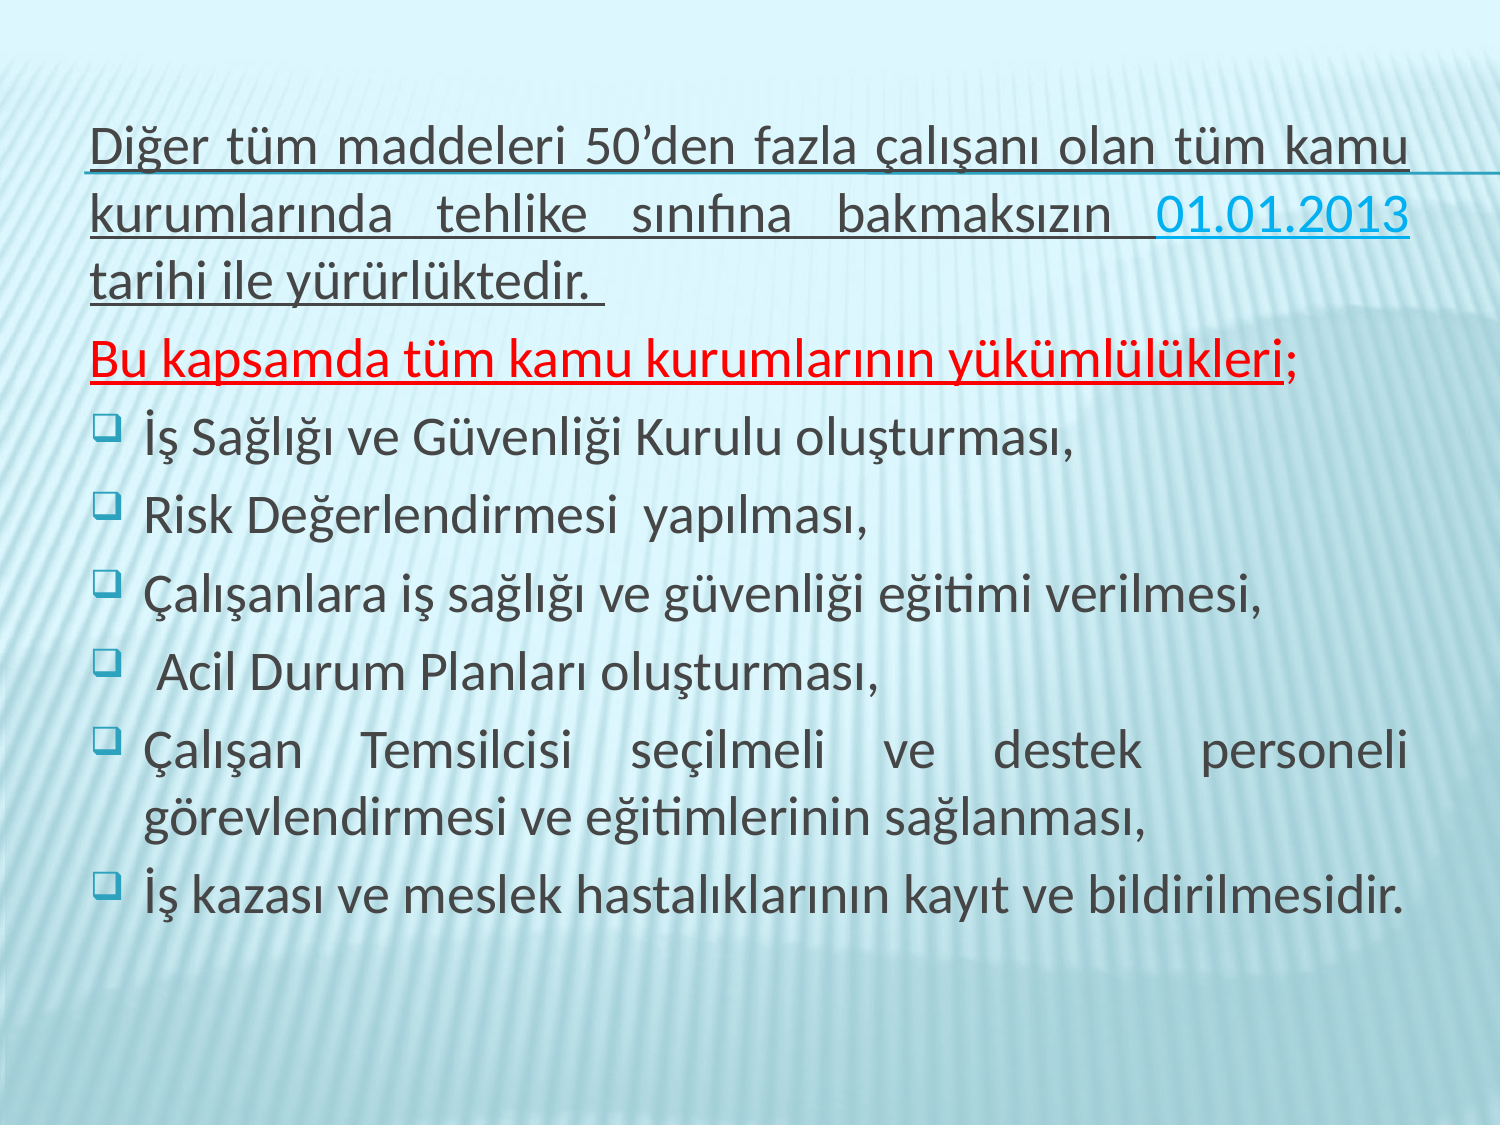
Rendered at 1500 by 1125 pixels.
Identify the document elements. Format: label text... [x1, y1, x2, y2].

list Diğer tüm maddeleri 50’den fazla çalışanı olan tüm kamu kurumlarında tehlike sınıfına bakmaksızın 01.01.2013 tarihi ile yürürlüktedir. Bu kapsamda tüm kamu kurumlarının yükümlülükleri; İş Sağlığı ve Güvenliği Kurulu oluşturması, Risk Değerlendirmesi yapılması, Çalışanlara iş sağlığı ve güvenliği eğitimi verilmesi, Acil Durum Planları oluşturması, Çalışan Temsilcisi seçilmeli ve destek personeli görevlendirmesi ve eğitimlerinin sağlanması, İş kazası ve meslek hastalıklarının kayıt ve bildirilmesidir. [75, 101, 1425, 1005]
